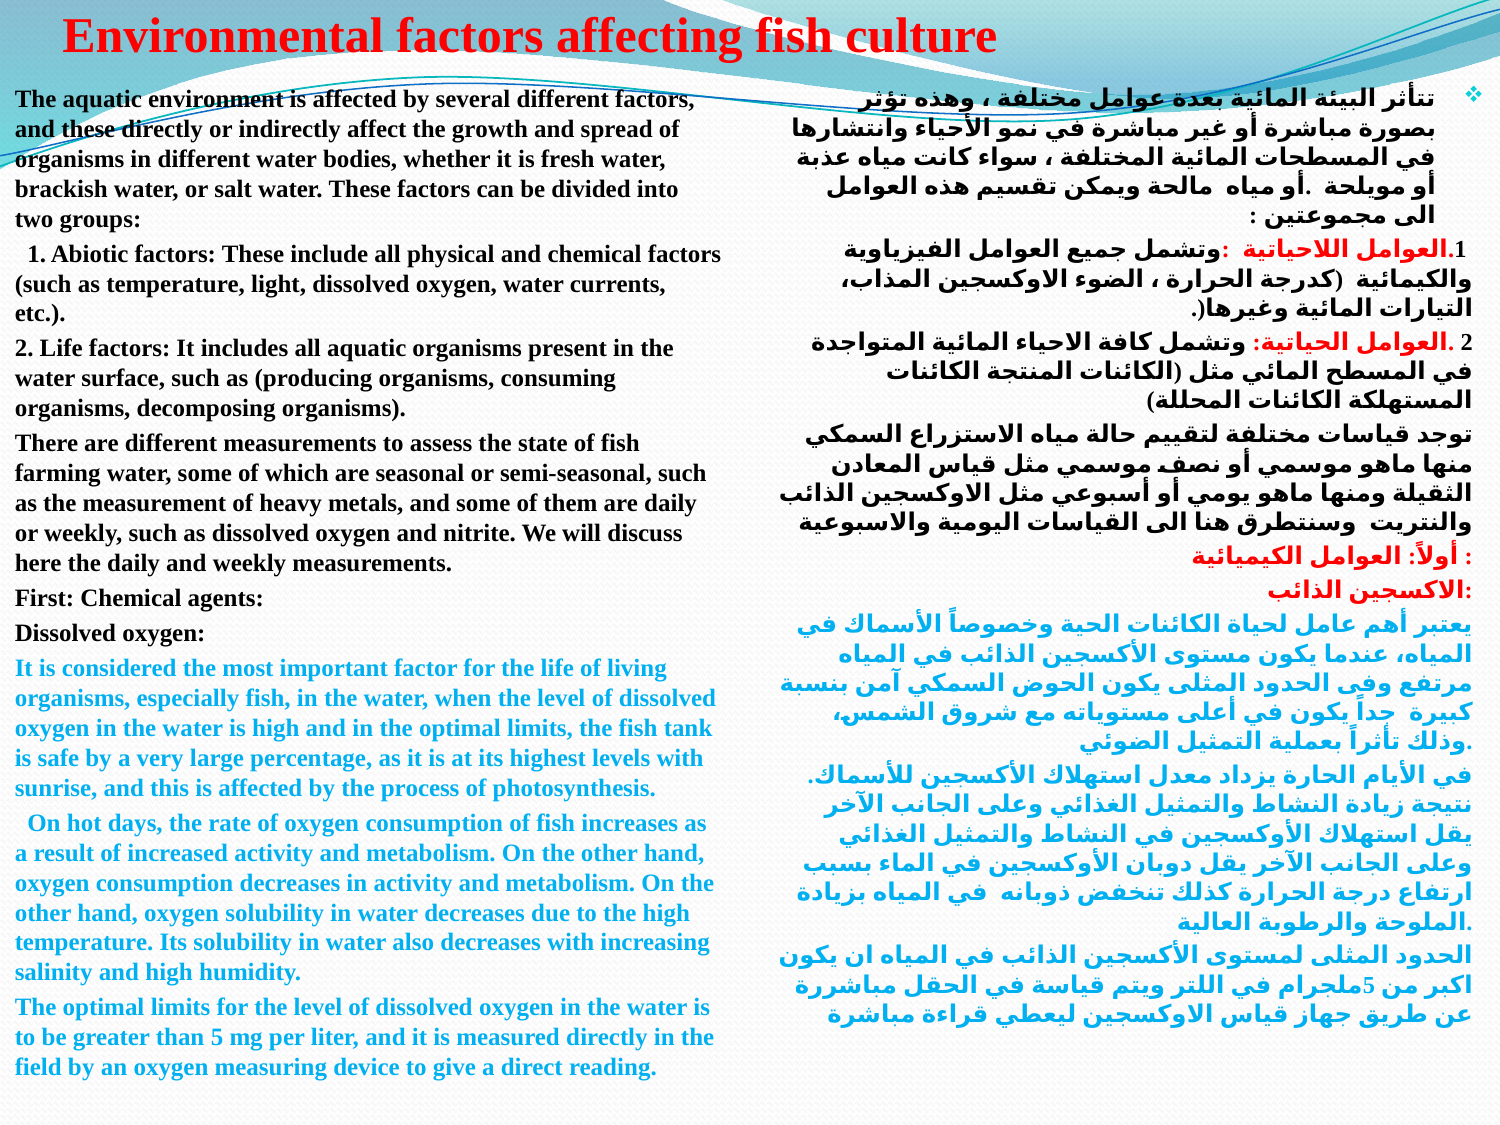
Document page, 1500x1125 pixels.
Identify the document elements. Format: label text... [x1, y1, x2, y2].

title Environmental factors affecting fish culture [62, 0, 1413, 63]
list تتأثر البیئة المائیة بعدة عوامل مختلفة ، وهذه تؤثر بصورة مباشرة أو غیر مباشرة في نمو الأحیاء وانتشارها في المسطحات المائیة المختلفة ، سواء كانت میاه عذبة أو مویلحة .أو میاه مالحة ویمكن تقسیم هذه العوامل الى مجموعتین : 1.العوامل اللاحیاتیة :وتشمل جمیع العوامل الفیزیاویة والكیمائیة (كدرجة الحرارة ، الضوء الاوكسجین المذاب، التیارات المائیة وغیرها(. 2 .العوامل الحیاتیة: وتشمل كافة الاحیاء المائیة المتواجدة في المسطح المائي مثل (الكائنات المنتجة الكائنات المستهلكة الكائنات المحللة) توجد قیاسات مختلفة لتقییم حالة میاه الاستزراع السمكي منها ماهو موسمي أو نصف موسمي مثل قیاس المعادن الثقیلة ومنها ماهو یومي أو أسبوعي مثل الاوكسجین الذائب والنتریت وسنتطرق هنا الى القیاسات الیومیة والاسبوعیة أولاً: العوامل الكيميائية : الاكسجين الذائب: یعتبر أهم عامل لحیاة الكائنات الحیة وخصوصاً الأسماك في المیاه، عندما یكون مستوى الأكسجین الذائب في المیاه مرتفع وفى الحدود المثلى یكون الحوض السمكي آمن بنسبة كبیرة جداً یكون في أعلى مستویاته مع شروق الشمس، وذلك تأثراً بعملیة التمثیل الضوئي. .في الأیام الحارة یزداد معدل استهلاك الأكسجین للأسماك نتیجة زیادة النشاط والتمثیل الغذائي وعلى الجانب الآخر يقل استهلاك الأوكسجین في النشاط والتمثیل الغذائي وعلى الجانب الآخر يقل دوبان الأوكسجین في الماء بسبب ارتفاع درجة الحرارة كذلك تنخفض ذوبانه في المیاه بزیادة الملوحة والرطوبة العالیة. الحدود المثلى لمستوى الأكسجین الذائب في المیاه ان یكون اكبر من 5ملجرام في اللتر ويتم قياسة في الحقل مباشررة عن طریق جهاز قیاس الاوكسجین لیعطي قراءة مباشرة [762, 75, 1488, 1100]
list The aquatic environment is affected by several different factors, and these directly or indirectly affect the growth and spread of organisms in different water bodies, whether it is fresh water, brackish water, or salt water. These factors can be divided into two groups: 1. Abiotic factors: These include all physical and chemical factors (such as temperature, light, dissolved oxygen, water currents, etc.). 2. Life factors: It includes all aquatic organisms present in the water surface, such as (producing organisms, consuming organisms, decomposing organisms). There are different measurements to assess the state of fish farming water, some of which are seasonal or semi-seasonal, such as the measurement of heavy metals, and some of them are daily or weekly, such as dissolved oxygen and nitrite. We will discuss here the daily and weekly measurements. First: Chemical agents: Dissolved oxygen: It is considered the most important factor for the life of living organisms, especially fish, in the water, when the level of dissolved oxygen in the water is high and in the optimal limits, the fish tank is safe by a very large percentage, as it is at its highest levels with sunrise, and this is affected by the process of photosynthesis. On hot days, the rate of oxygen consumption of fish increases as a result of increased activity and metabolism. On the other hand, oxygen consumption decreases in activity and metabolism. On the other hand, oxygen solubility in water decreases due to the high temperature. Its solubility in water also decreases with increasing salinity and high humidity. The optimal limits for the level of dissolved oxygen in the water is to be greater than 5 mg per liter, and it is measured directly in the field by an oxygen measuring device to give a direct reading. [0, 75, 738, 1113]
